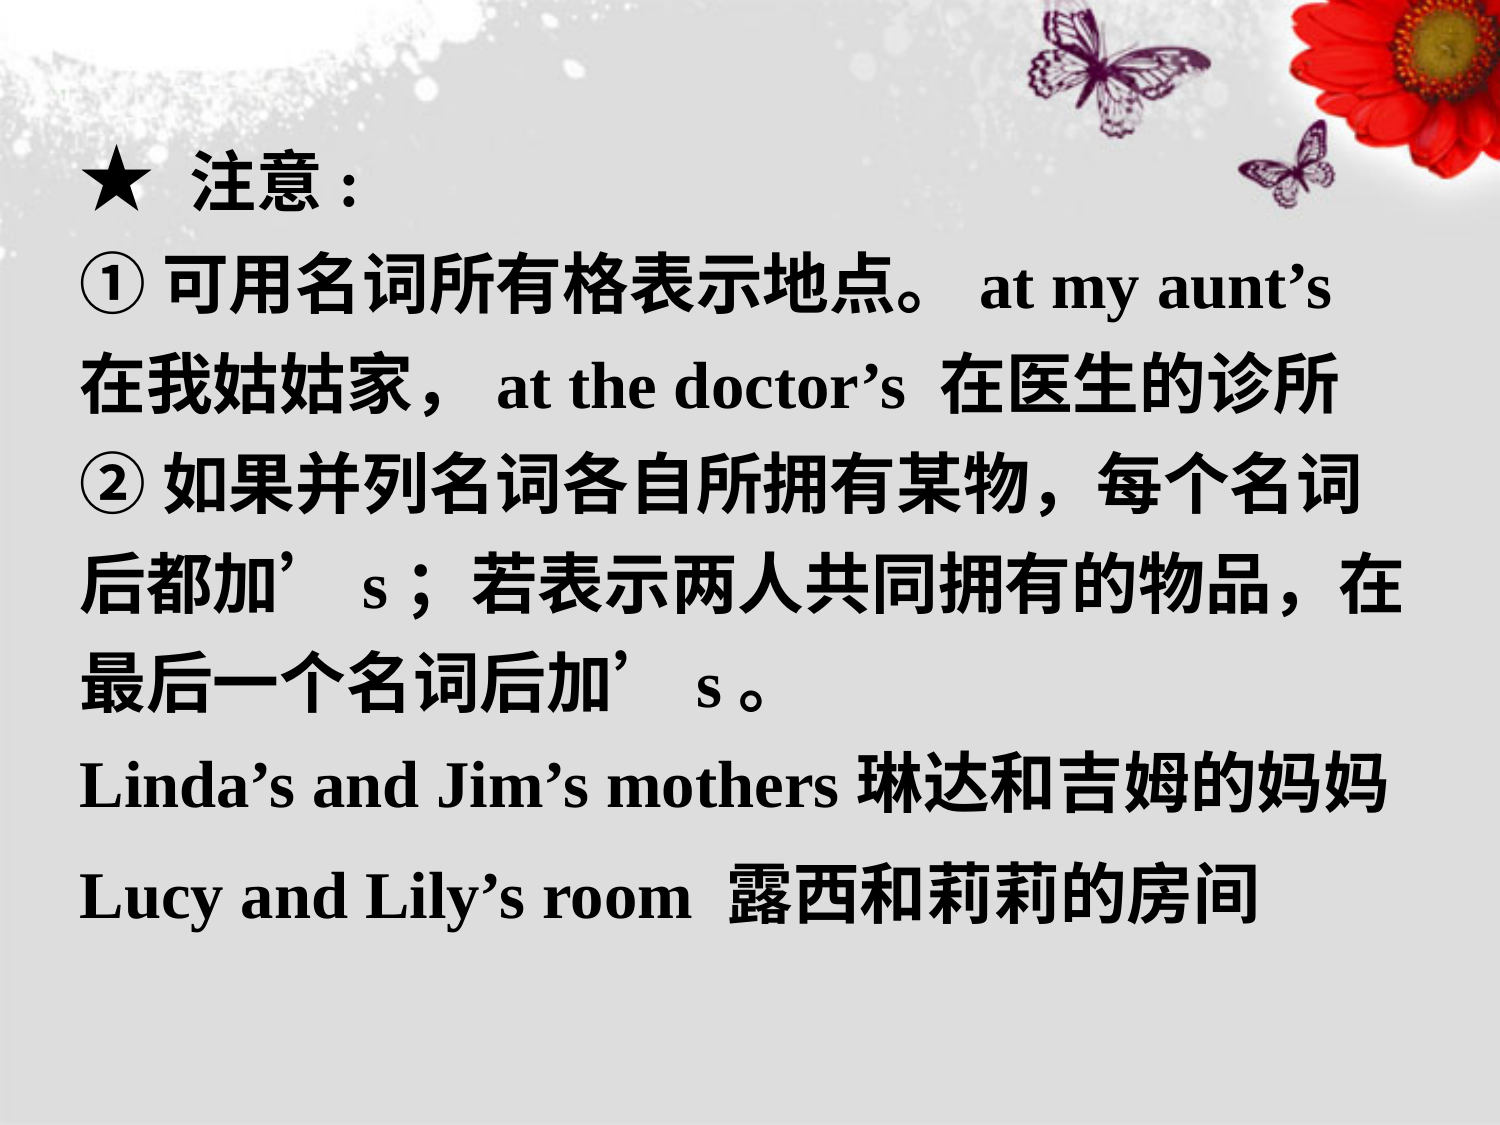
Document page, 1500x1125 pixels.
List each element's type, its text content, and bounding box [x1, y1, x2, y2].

text_box ★ 注意: ①可用名词所有格表示地点。at my aunt’s 在我姑姑家，at the doctor’s 在医生的诊所 ②如果并列名词各自所拥有某物，每个名词后都加’s；若表示两人共同拥有的物品，在最后一个名词后加’s。 Linda’s and Jim’s mothers琳达和吉姆的妈妈Lucy and Lily’s room 露西和莉莉的房间 [64, 101, 1435, 941]
picture [0, 0, 1500, 1125]
